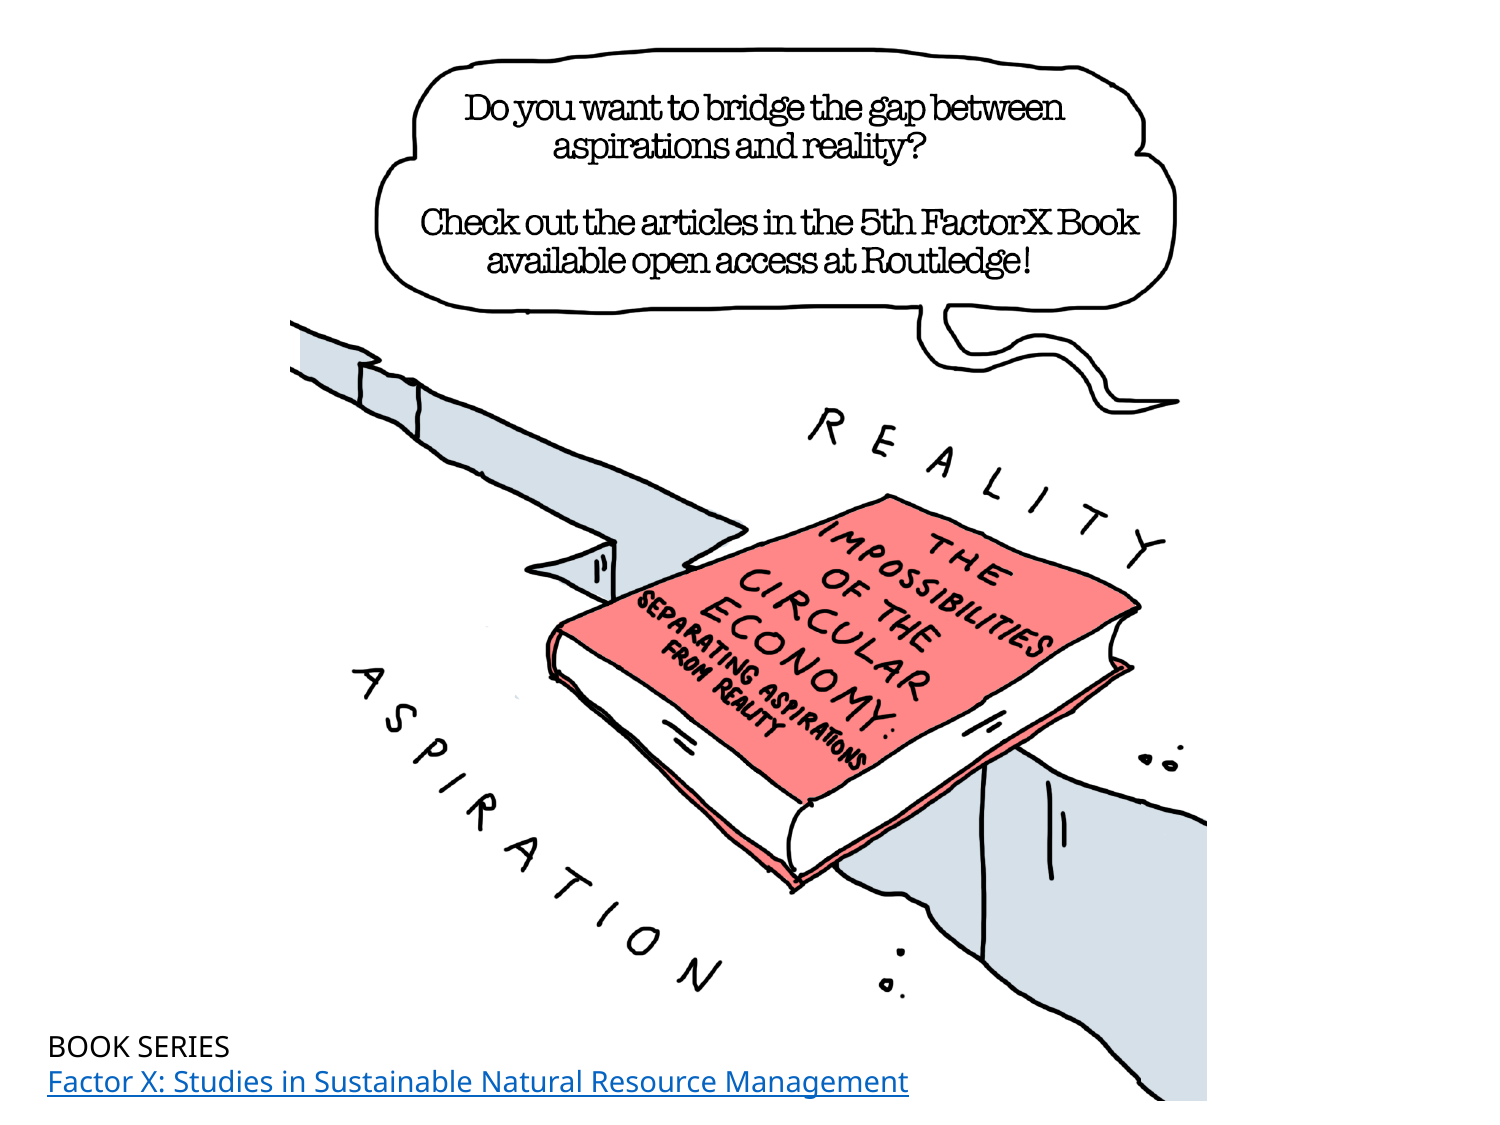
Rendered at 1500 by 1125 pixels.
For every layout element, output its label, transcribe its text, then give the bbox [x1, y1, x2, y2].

text_box BOOK SERIES Factor X: Studies in Sustainable Natural Resource Management [32, 1021, 1500, 1111]
picture [287, 18, 1207, 1101]
